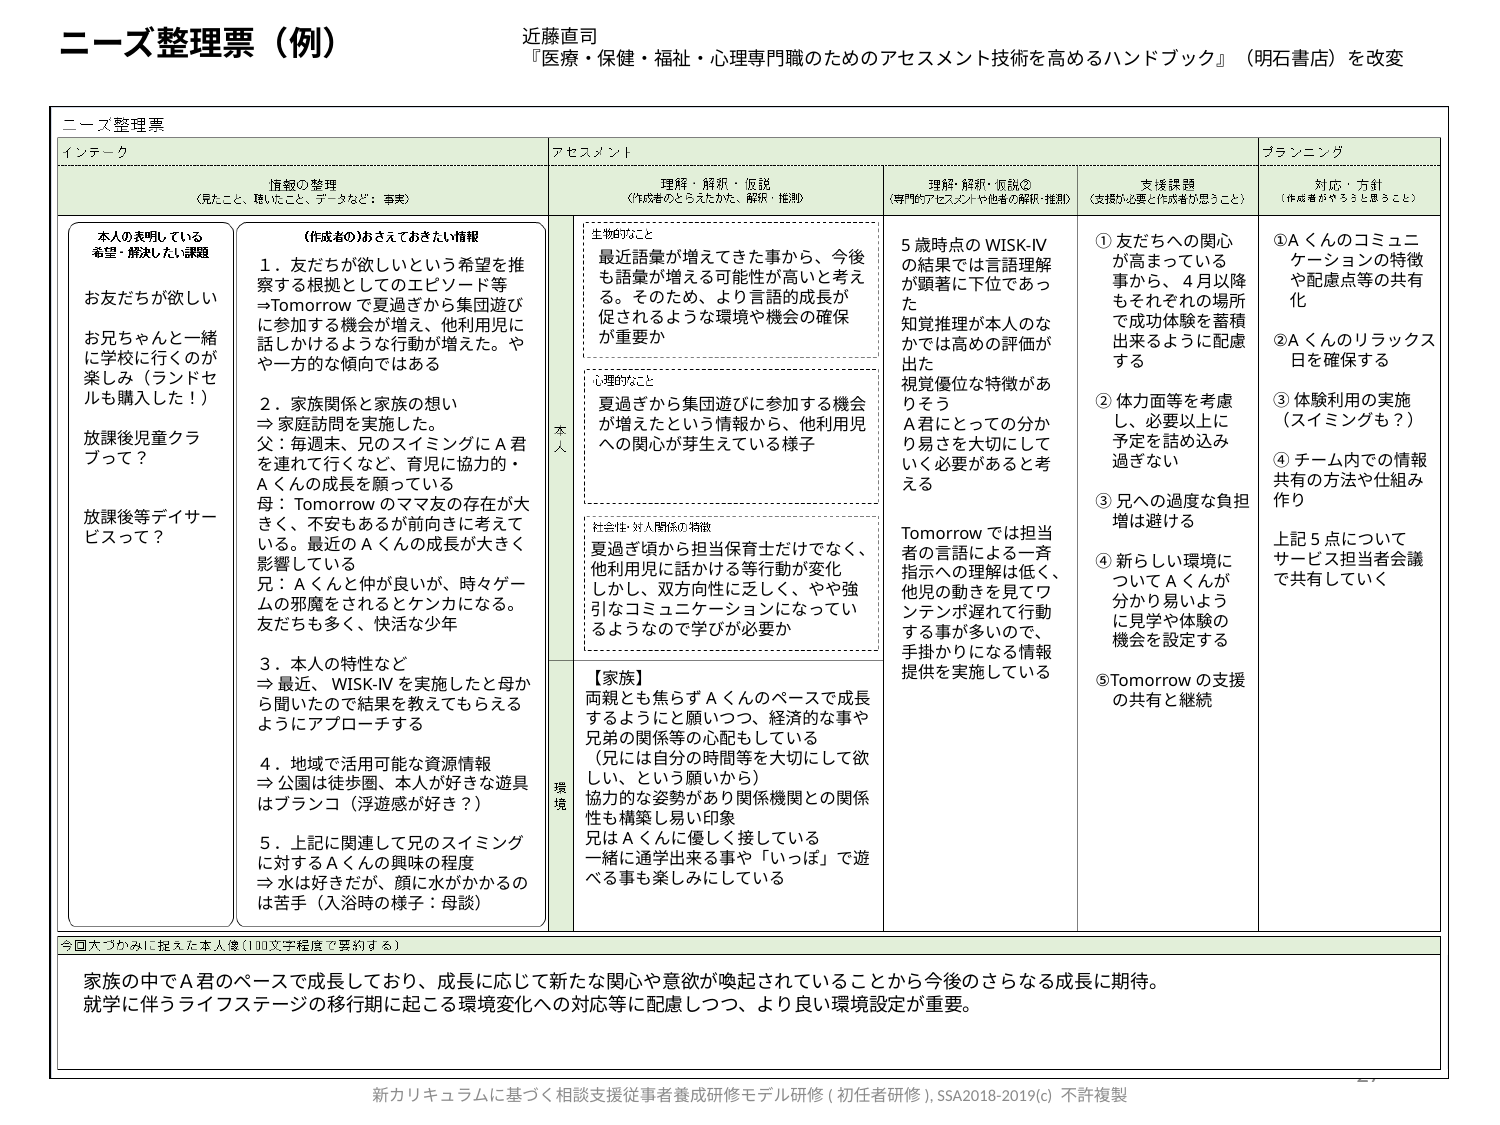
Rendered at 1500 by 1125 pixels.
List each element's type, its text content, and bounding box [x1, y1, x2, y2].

text_box ①Aくんのコミュニ ケーションの特徴 や配慮点等の共有 化 ②Aくんのリラックス 日を確保する ③体験利用の実施 （スイミングも？） ④チーム内での情報共有の方法や仕組み作り 上記5点についてサービス担当者会議で共有していく [1448, 222, 1454, 617]
text_box ニーズ整理票（例） [43, 4, 1420, 80]
footer 新カリキュラムに基づく相談支援従事者養成研修モデル研修(初任者研修), SSA2018-2019(c) 不許複製 [0, 1065, 1500, 1125]
slide_number 27 [1059, 1079, 1397, 1103]
text_box 近藤直司 『医療・保健・福祉・心理専門職のためのアセスメント技術を高めるハンドブック』（明石書店）を改変 [508, 16, 1469, 77]
picture [50, 107, 1448, 1078]
